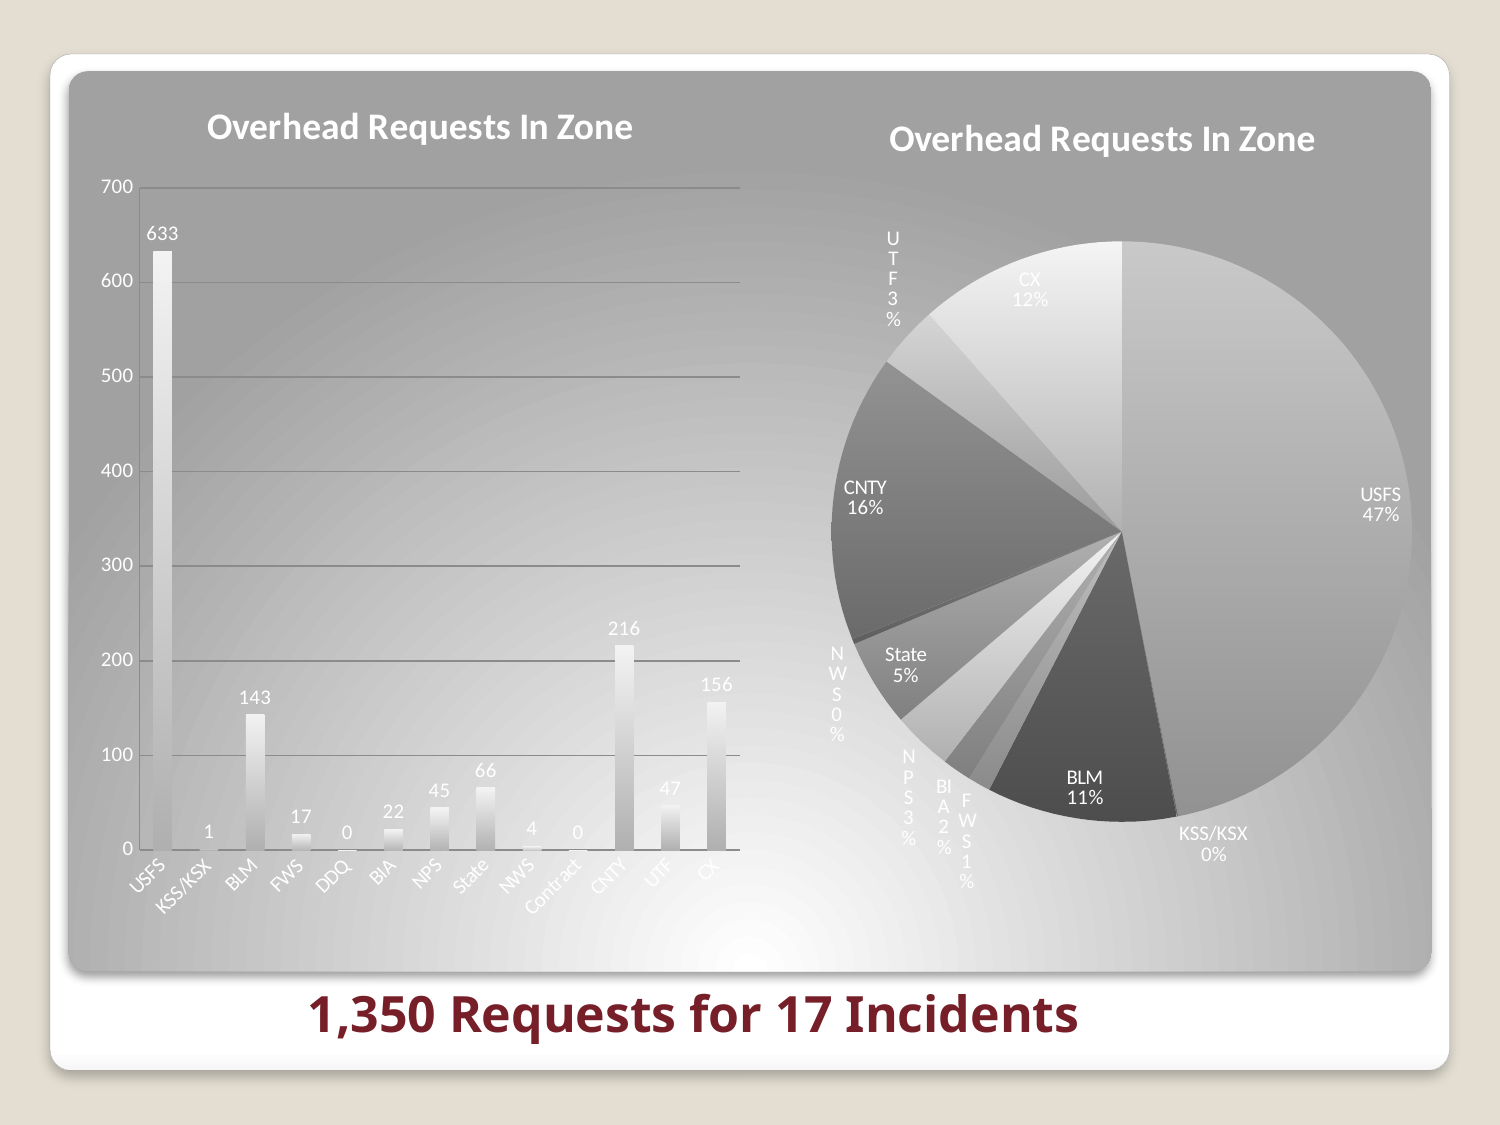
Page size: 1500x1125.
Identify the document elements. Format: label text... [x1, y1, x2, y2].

text_box 1,350 Requests for 17 Incidents [137, 974, 1250, 1050]
chart [87, 74, 754, 938]
chart [779, 86, 1426, 938]
